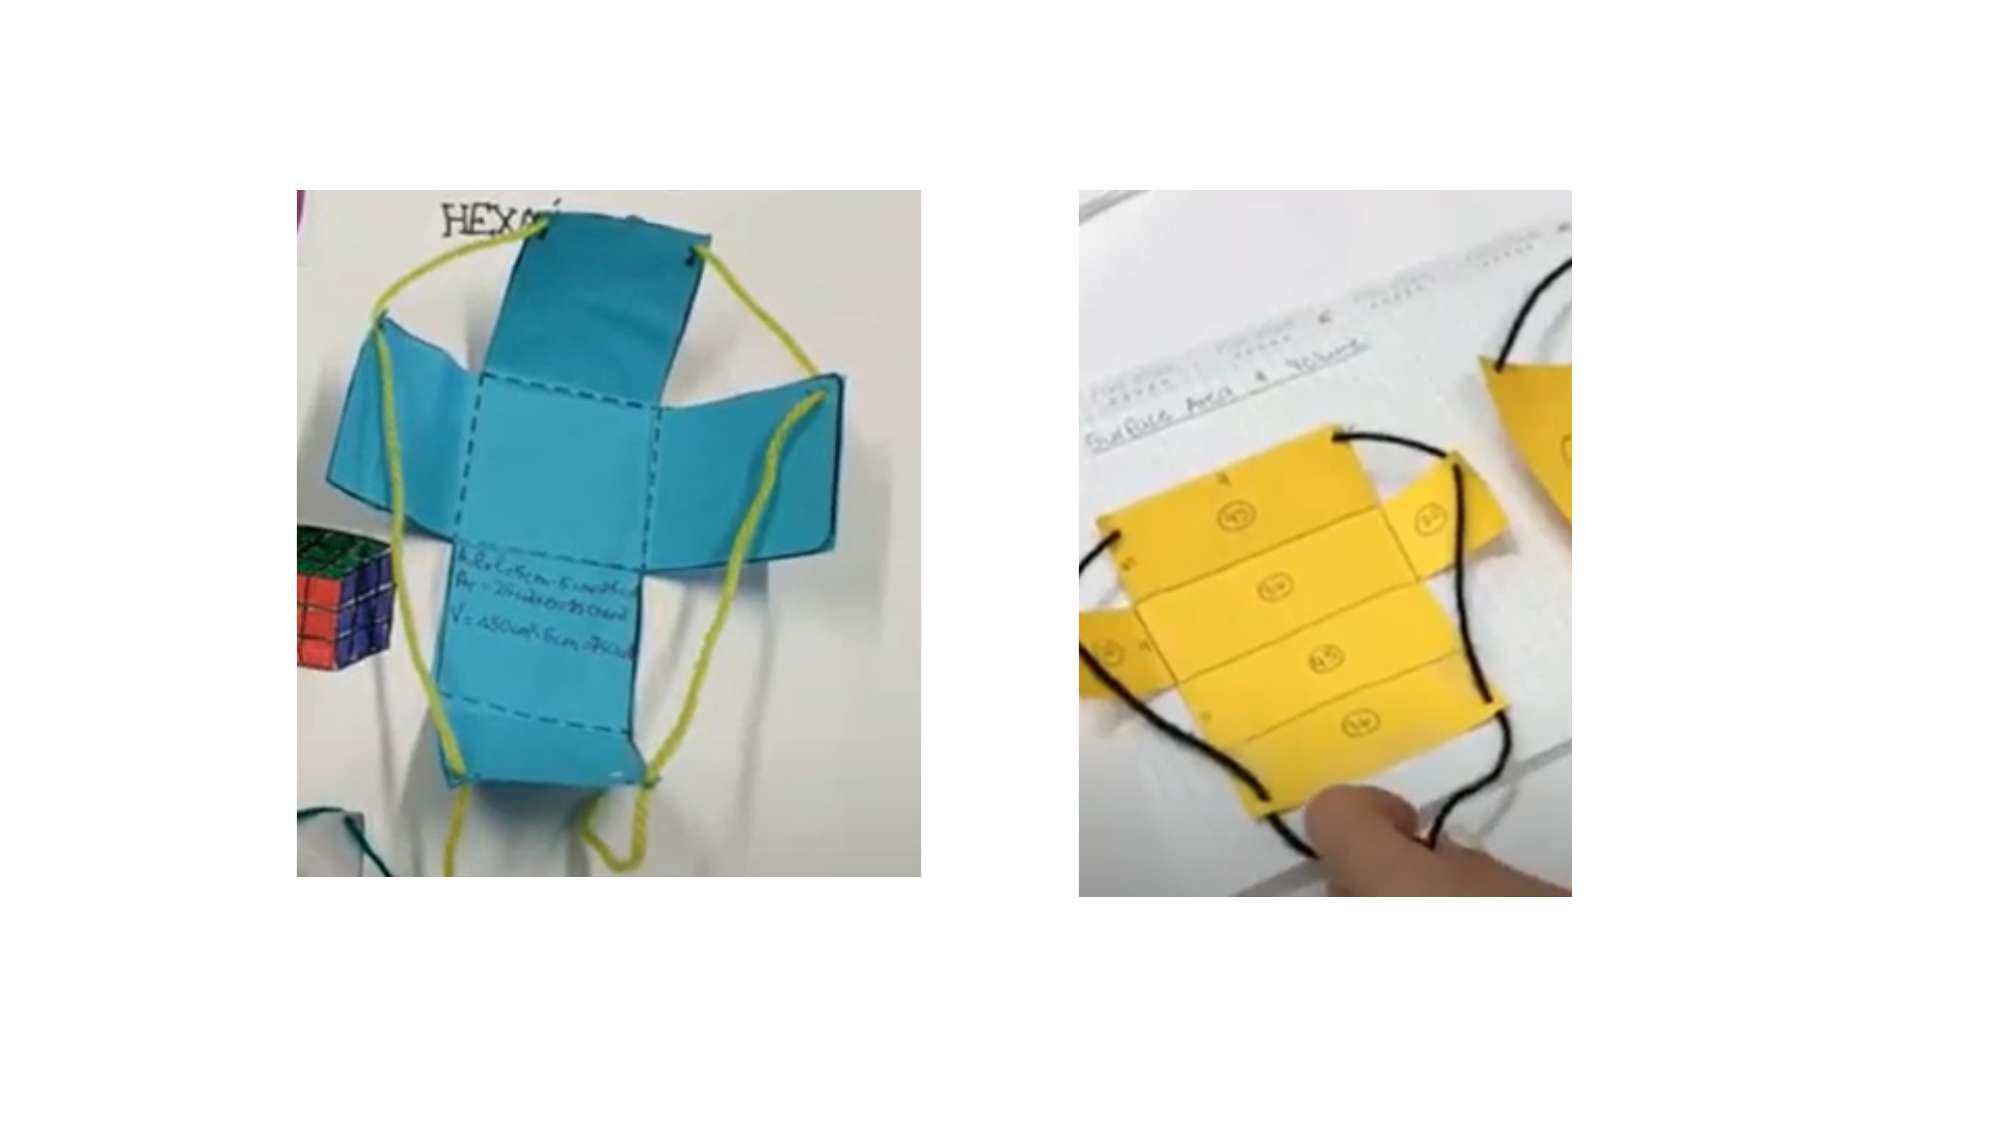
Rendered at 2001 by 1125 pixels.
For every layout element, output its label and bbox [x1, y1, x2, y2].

picture [296, 190, 922, 877]
picture [1078, 189, 1572, 897]
